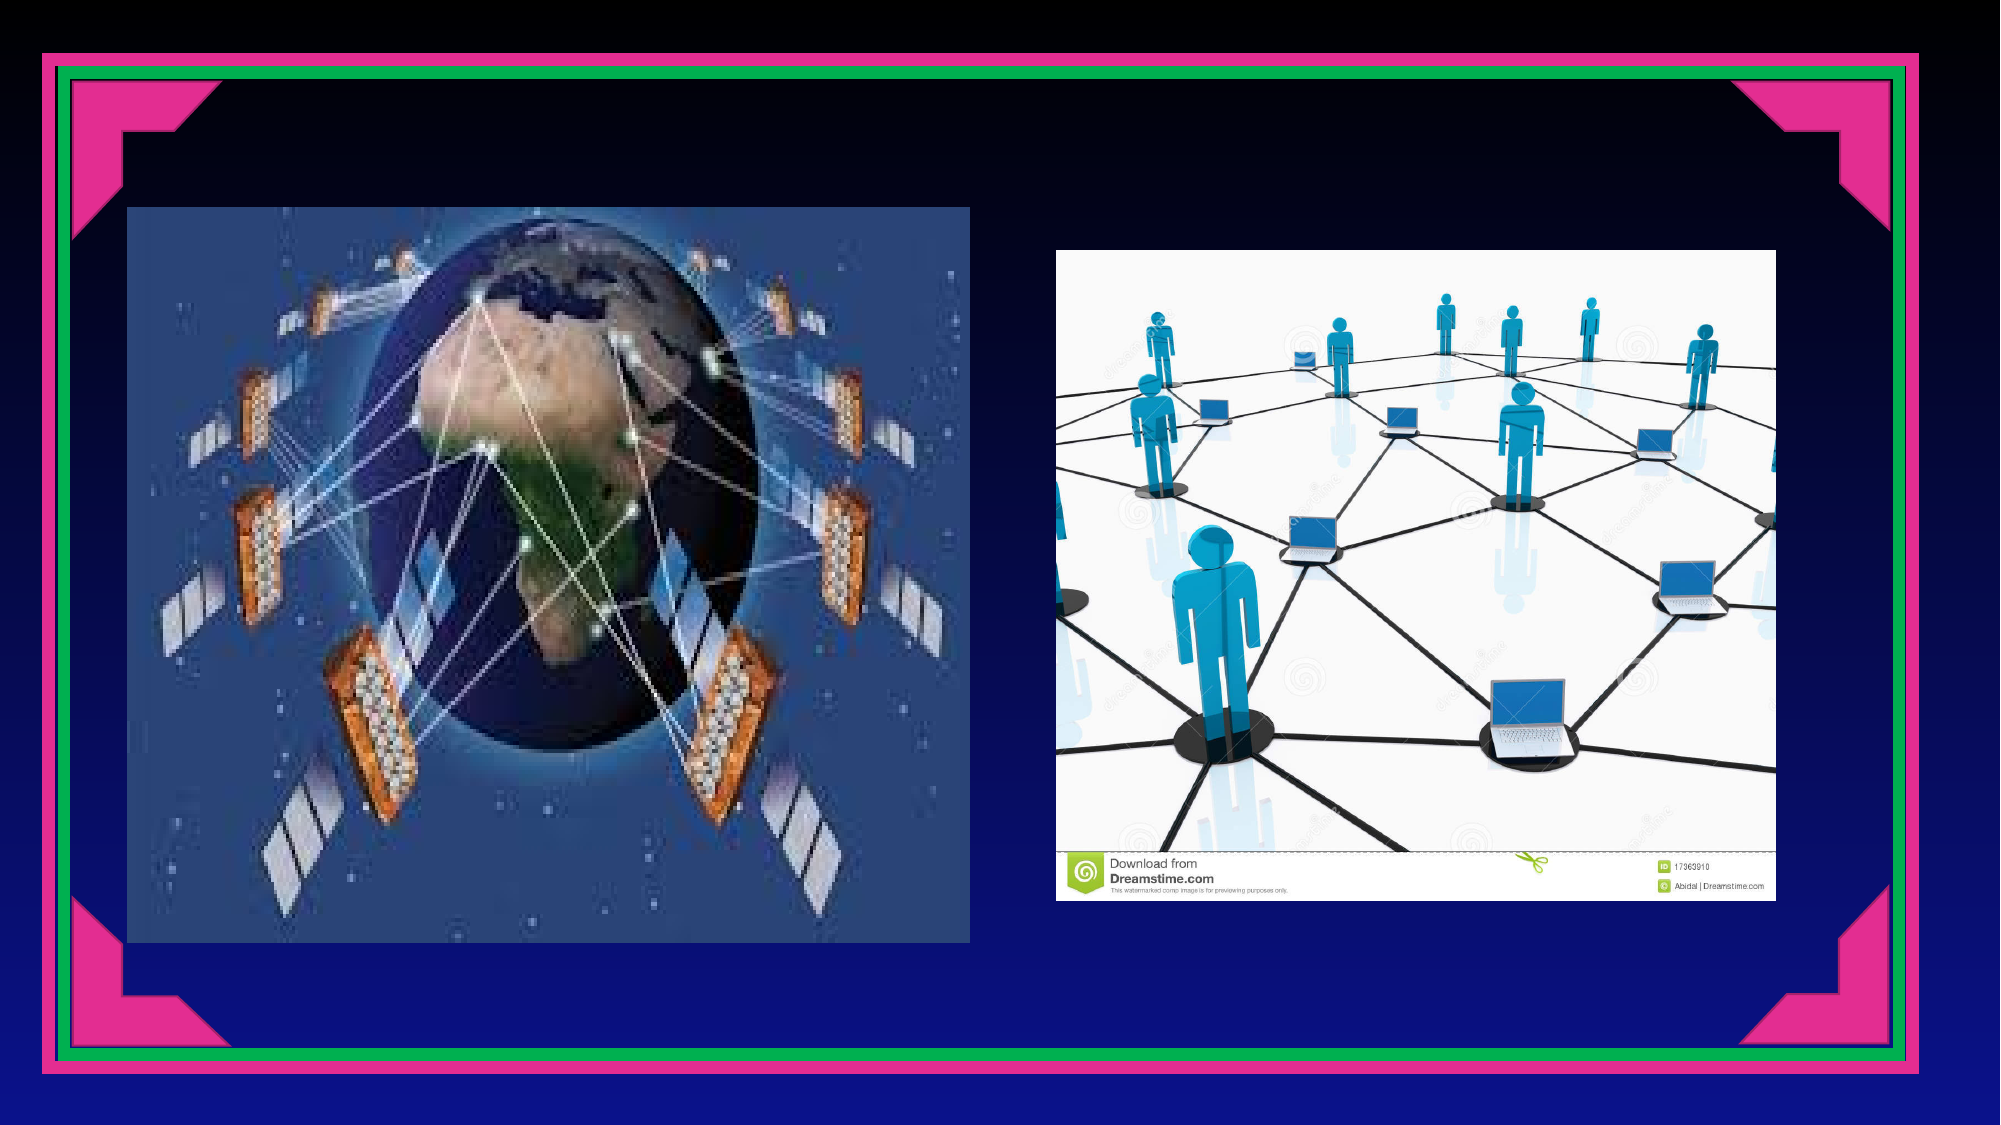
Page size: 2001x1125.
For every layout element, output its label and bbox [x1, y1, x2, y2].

picture [1056, 250, 1776, 901]
picture [127, 207, 970, 943]
